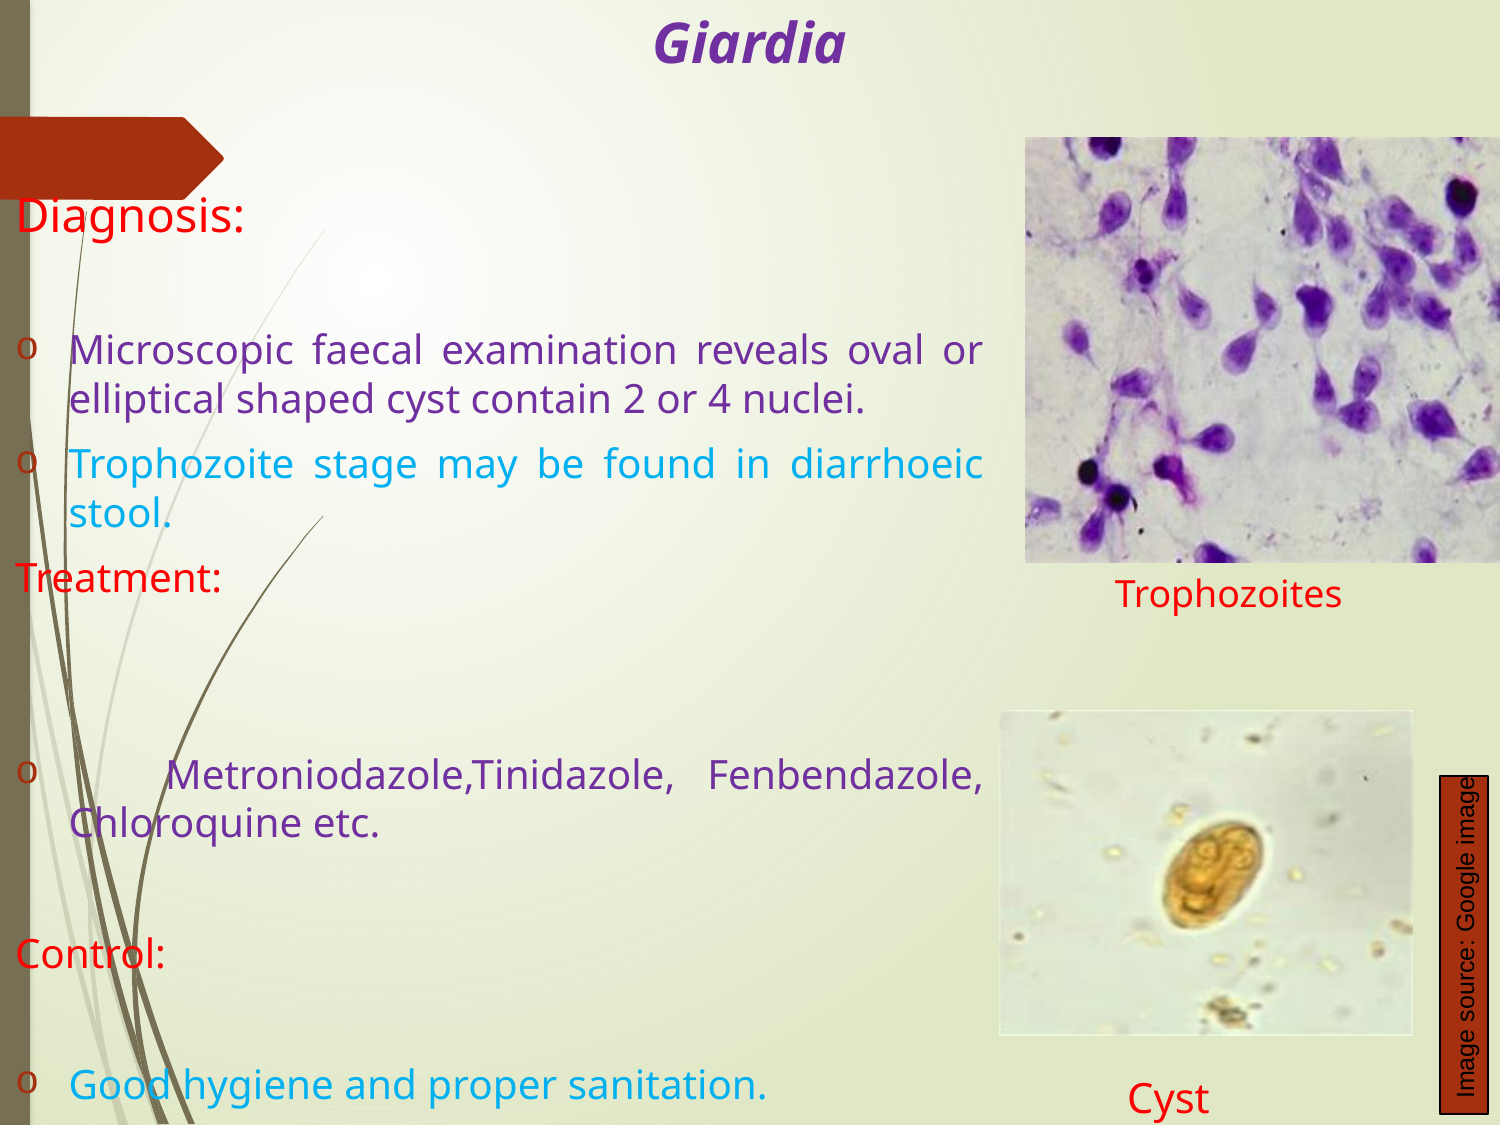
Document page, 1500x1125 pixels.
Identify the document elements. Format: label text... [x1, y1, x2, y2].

list Diagnosis: Microscopic faecal examination reveals oval or elliptical shaped cyst contain 2 or 4 nuclei. Trophozoite stage may be found in diarrhoeic stool. Treatment: Metroniodazole,Tinidazole, Fenbendazole, Chloroquine etc. Control: Good hygiene and proper sanitation. [0, 112, 1000, 1125]
text_box Cyst [1112, 1064, 1325, 1125]
picture [1024, 137, 1500, 563]
picture [999, 710, 1413, 1036]
text_box Image source: Google image [1440, 776, 1489, 1114]
title Giardia [0, 0, 1500, 150]
text_box Trophozoites [1099, 571, 1399, 623]
